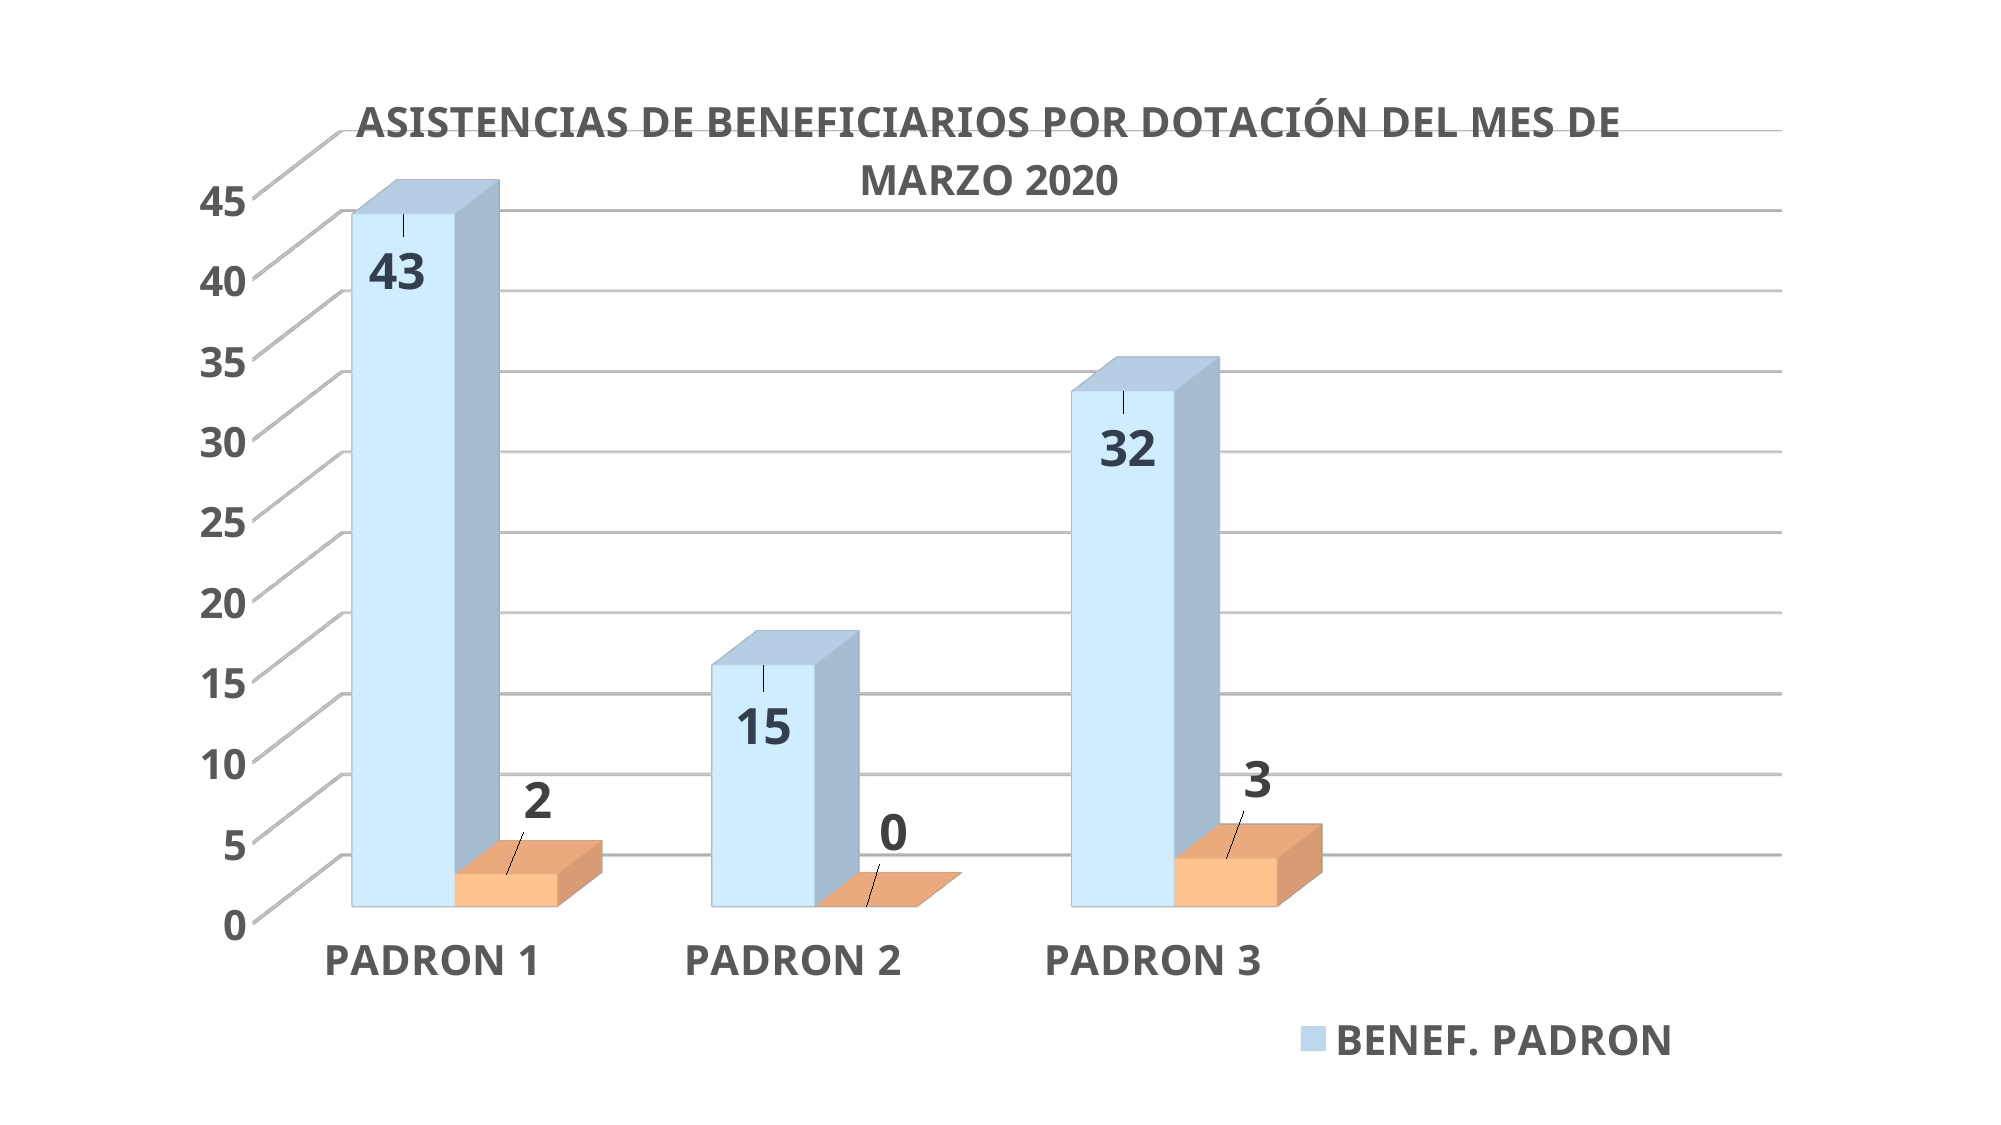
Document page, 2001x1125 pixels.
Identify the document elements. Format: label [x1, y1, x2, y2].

chart [147, 50, 1830, 1085]
